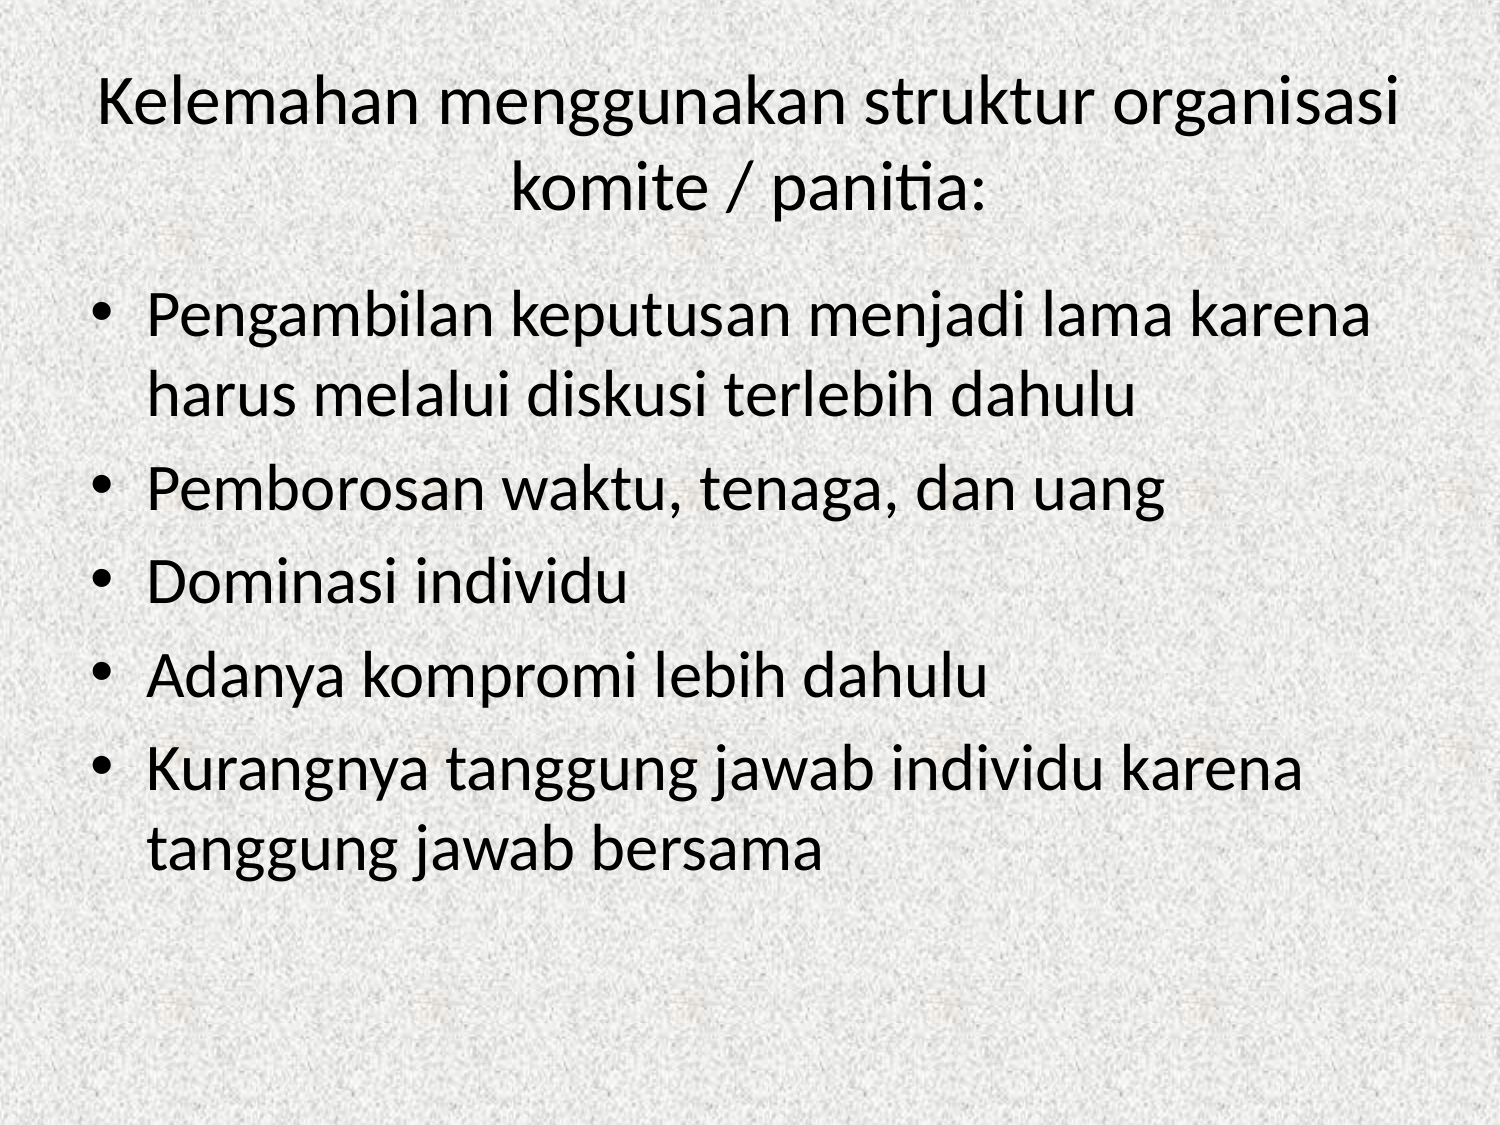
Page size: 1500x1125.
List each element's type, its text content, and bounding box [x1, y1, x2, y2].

list Pengambilan keputusan menjadi lama karena harus melalui diskusi terlebih dahulu Pemborosan waktu, tenaga, dan uang Dominasi individu Adanya kompromi lebih dahulu Kurangnya tanggung jawab individu karena tanggung jawab bersama [75, 262, 1425, 1005]
picture [0, 0, 1500, 1125]
title Kelemahan menggunakan struktur organisasi komite / panitia: [75, 45, 1425, 233]
